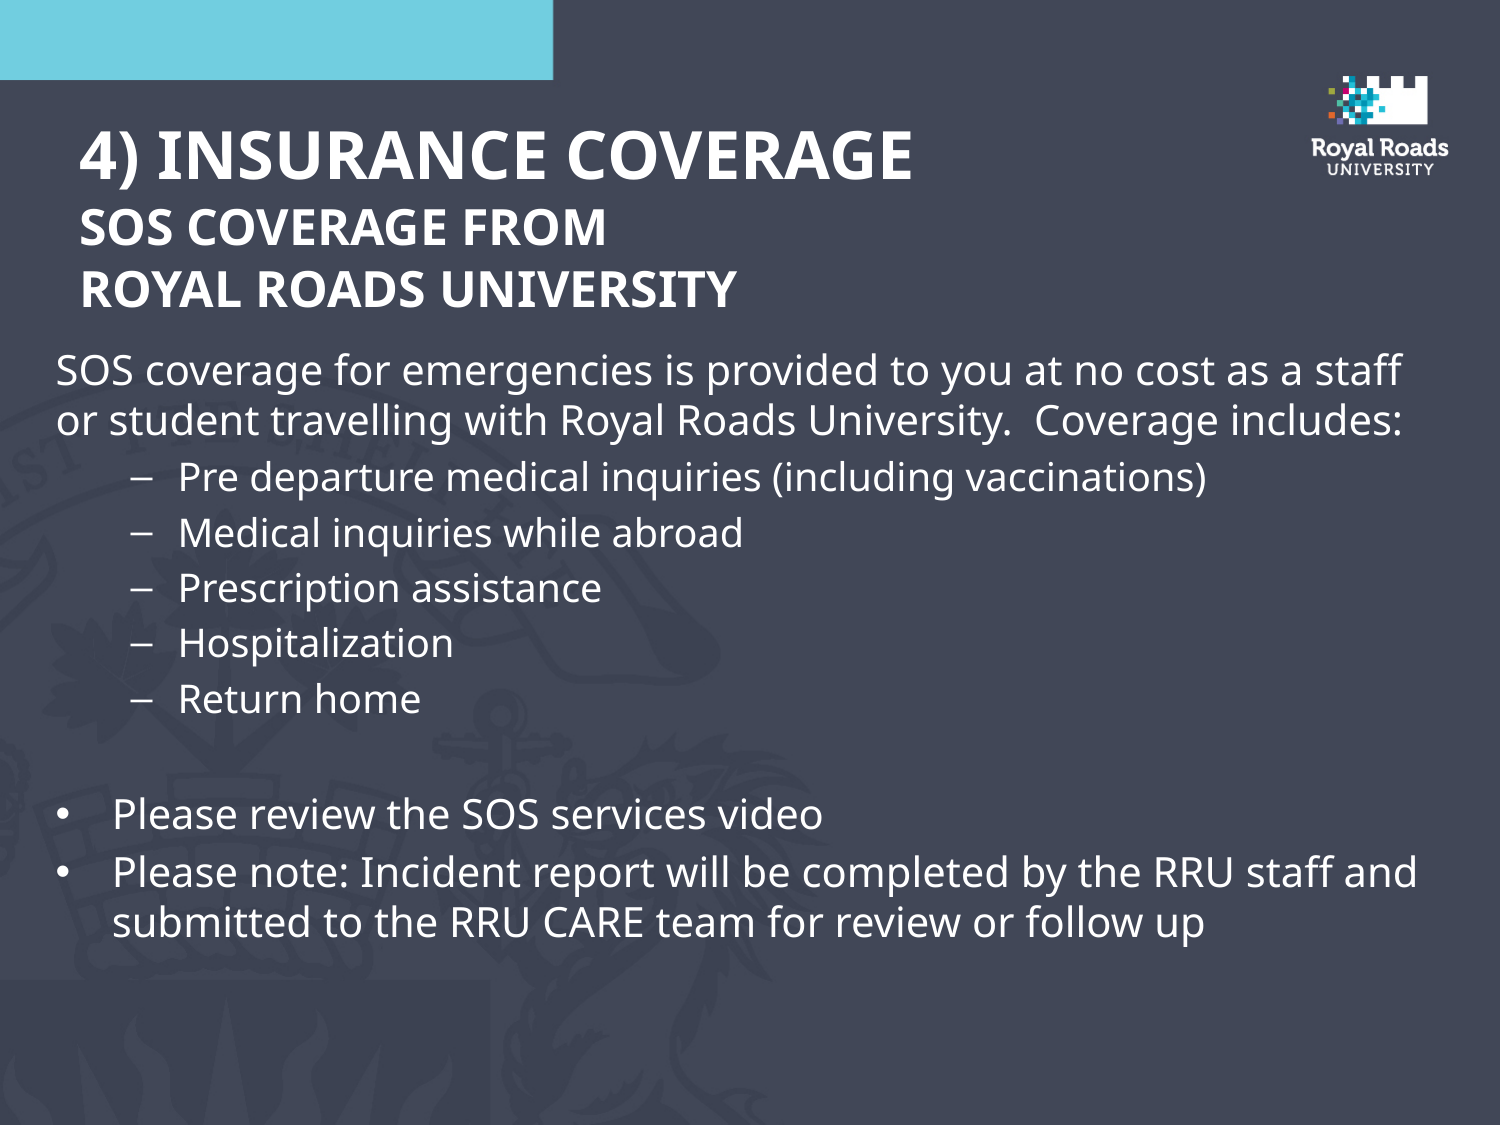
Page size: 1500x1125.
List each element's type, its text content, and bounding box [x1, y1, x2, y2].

list SOS coverage for emergencies is provided to you at no cost as a staff or student travelling with Royal Roads University. Coverage includes: Pre departure medical inquiries (including vaccinations) Medical inquiries while abroad Prescription assistance Hospitalization Return home Please review the SOS services video Please note: Incident report will be completed by the RRU staff and submitted to the RRU CARE team for review or follow up [40, 336, 1460, 1115]
list 4) Insurance Coverage SOS Coverage from Royal Roads University [63, 130, 1284, 313]
picture [0, 0, 1500, 1125]
